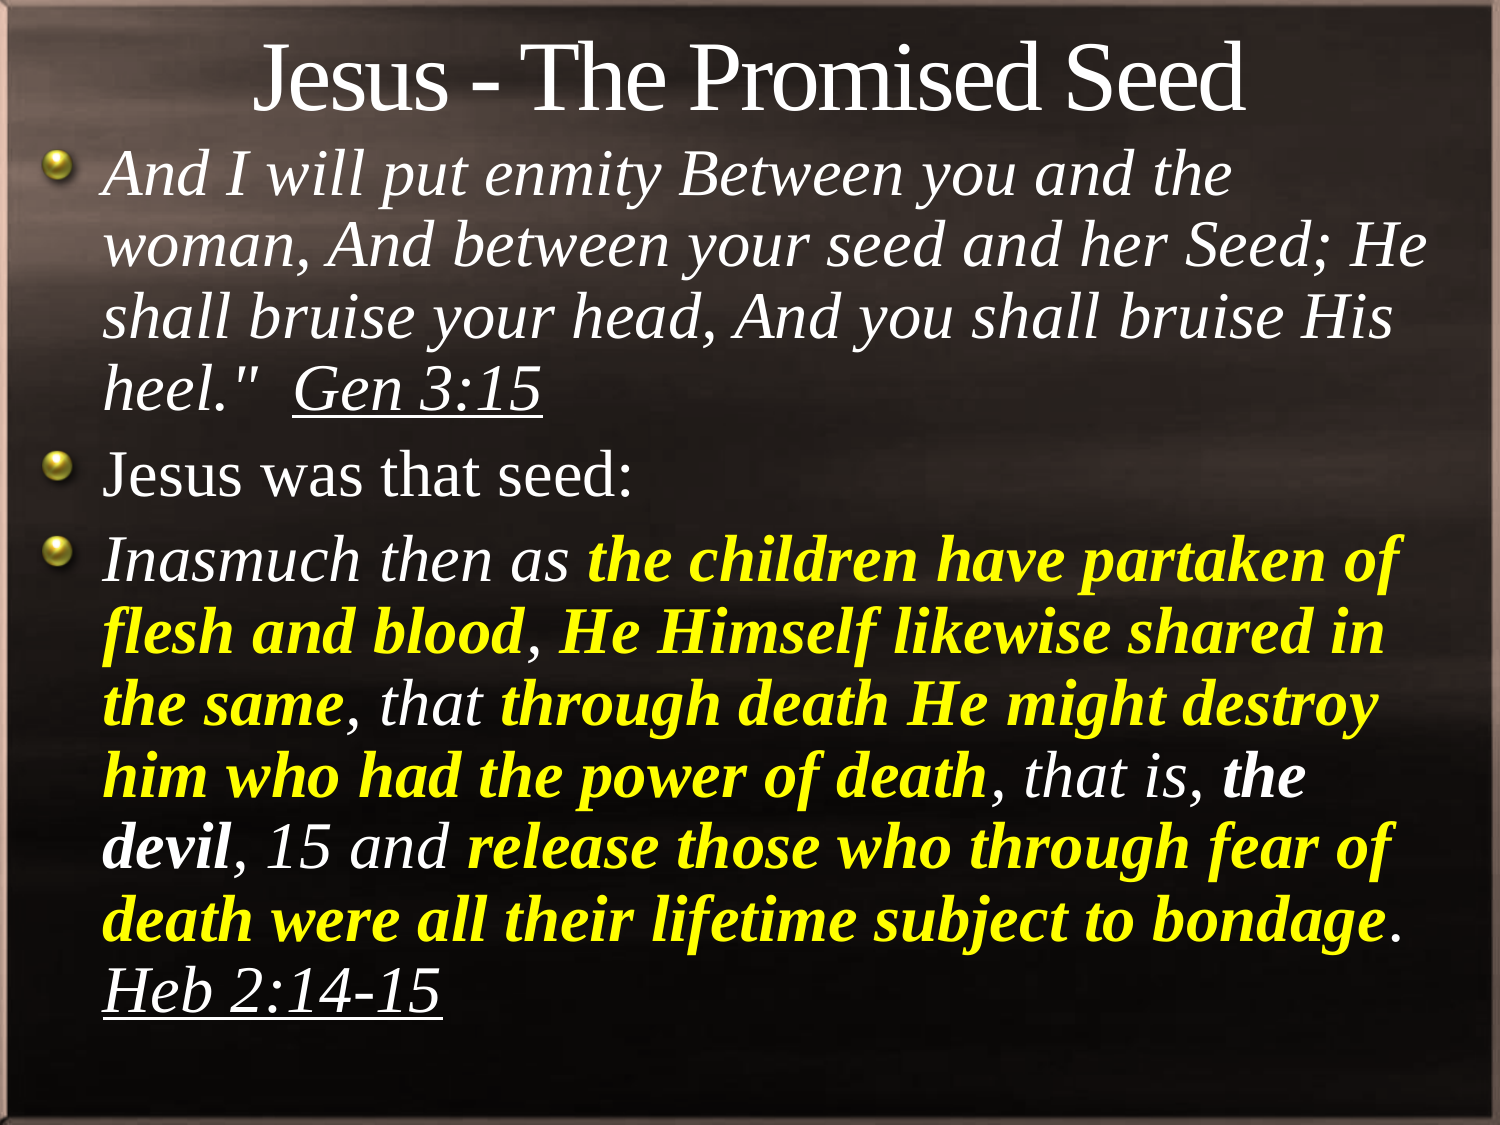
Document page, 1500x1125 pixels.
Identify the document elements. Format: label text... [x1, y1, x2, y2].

picture [37, 447, 85, 494]
list And I will put enmity Between you and the woman, And between your seed and her Seed; He shall bruise your head, And you shall bruise His heel." Gen 3:15 Jesus was that seed: Inasmuch then as the children have partaken of flesh and blood, He Himself likewise shared in the same, that through death He might destroy him who had the power of death, that is, the devil, 15 and release those who through fear of death were all their lifetime subject to bondage. Heb 2:14-15 [37, 137, 1463, 1043]
picture [37, 146, 85, 193]
picture [37, 532, 85, 580]
title Jesus - The Promised Seed [62, 24, 1438, 134]
